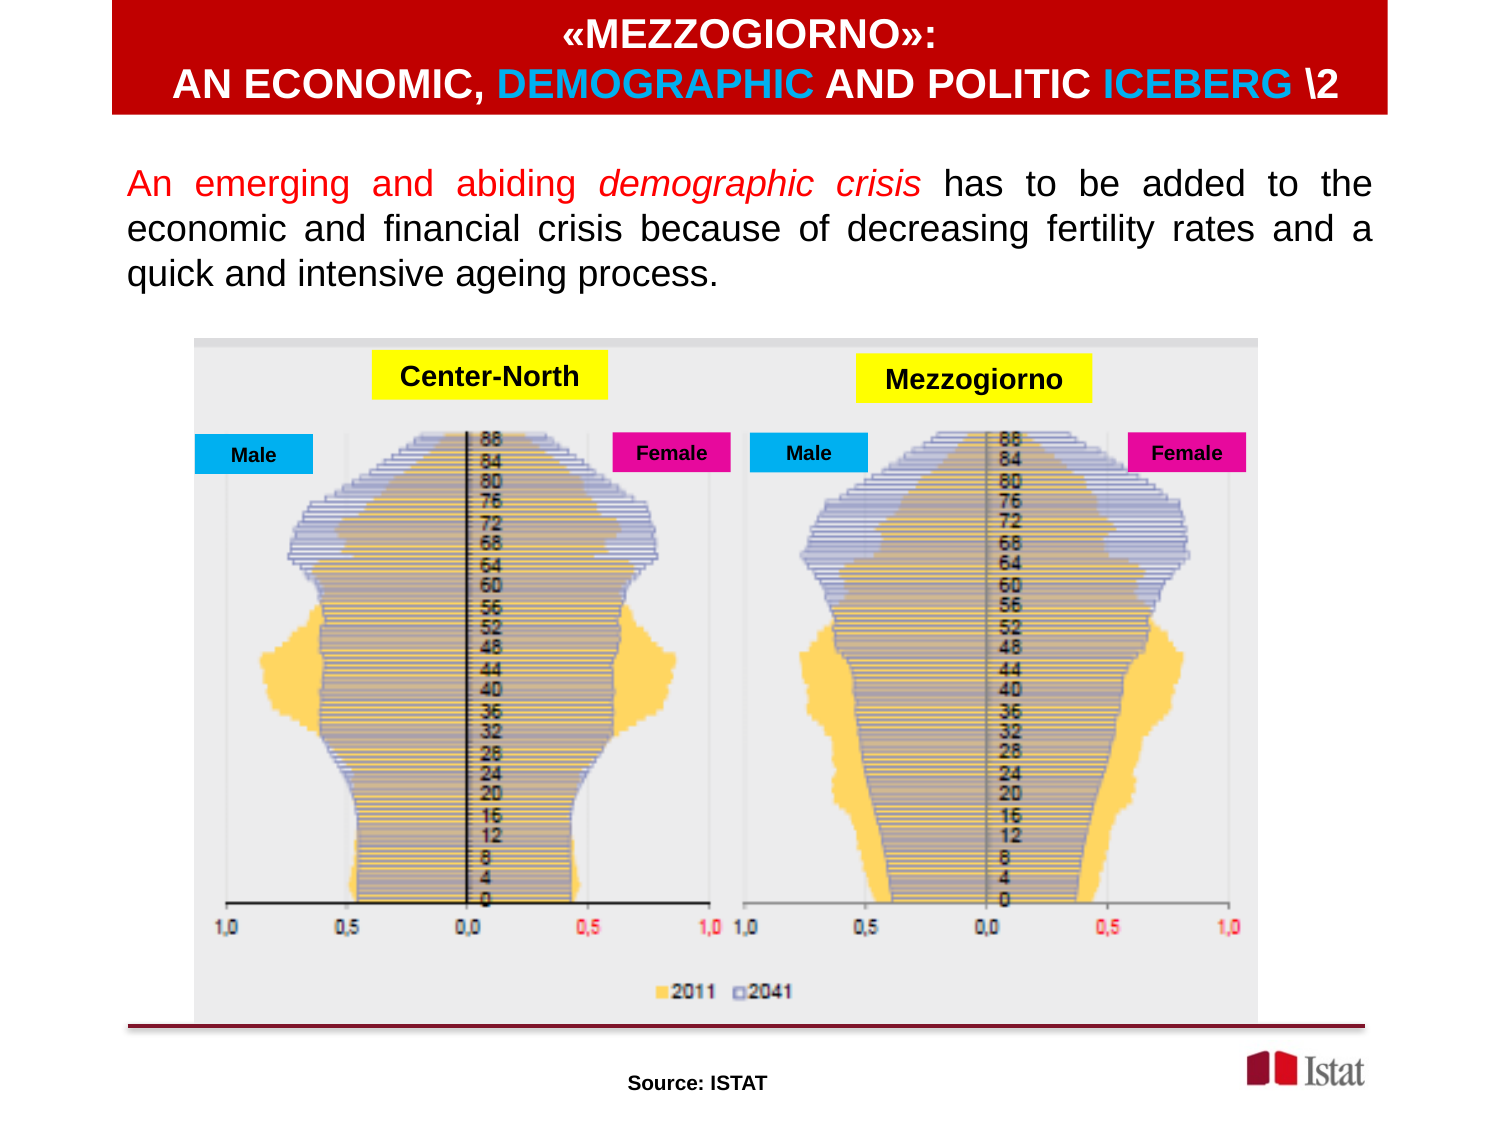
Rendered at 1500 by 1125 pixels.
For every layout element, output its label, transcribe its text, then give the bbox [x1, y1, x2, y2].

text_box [194, 338, 1259, 1024]
text_box Source: ISTAT [612, 1061, 849, 1102]
text_box «MEZZOGIORNO»: AN ECONOMIC, DEMOGRAPHIC AND POLITIC ICEBERG \2 [112, 0, 1388, 115]
picture [1239, 1040, 1373, 1097]
text_box An emerging and abiding demographic crisis has to be added to the economic and financial crisis because of decreasing fertility rates and a quick and intensive ageing process. [112, 151, 1388, 301]
